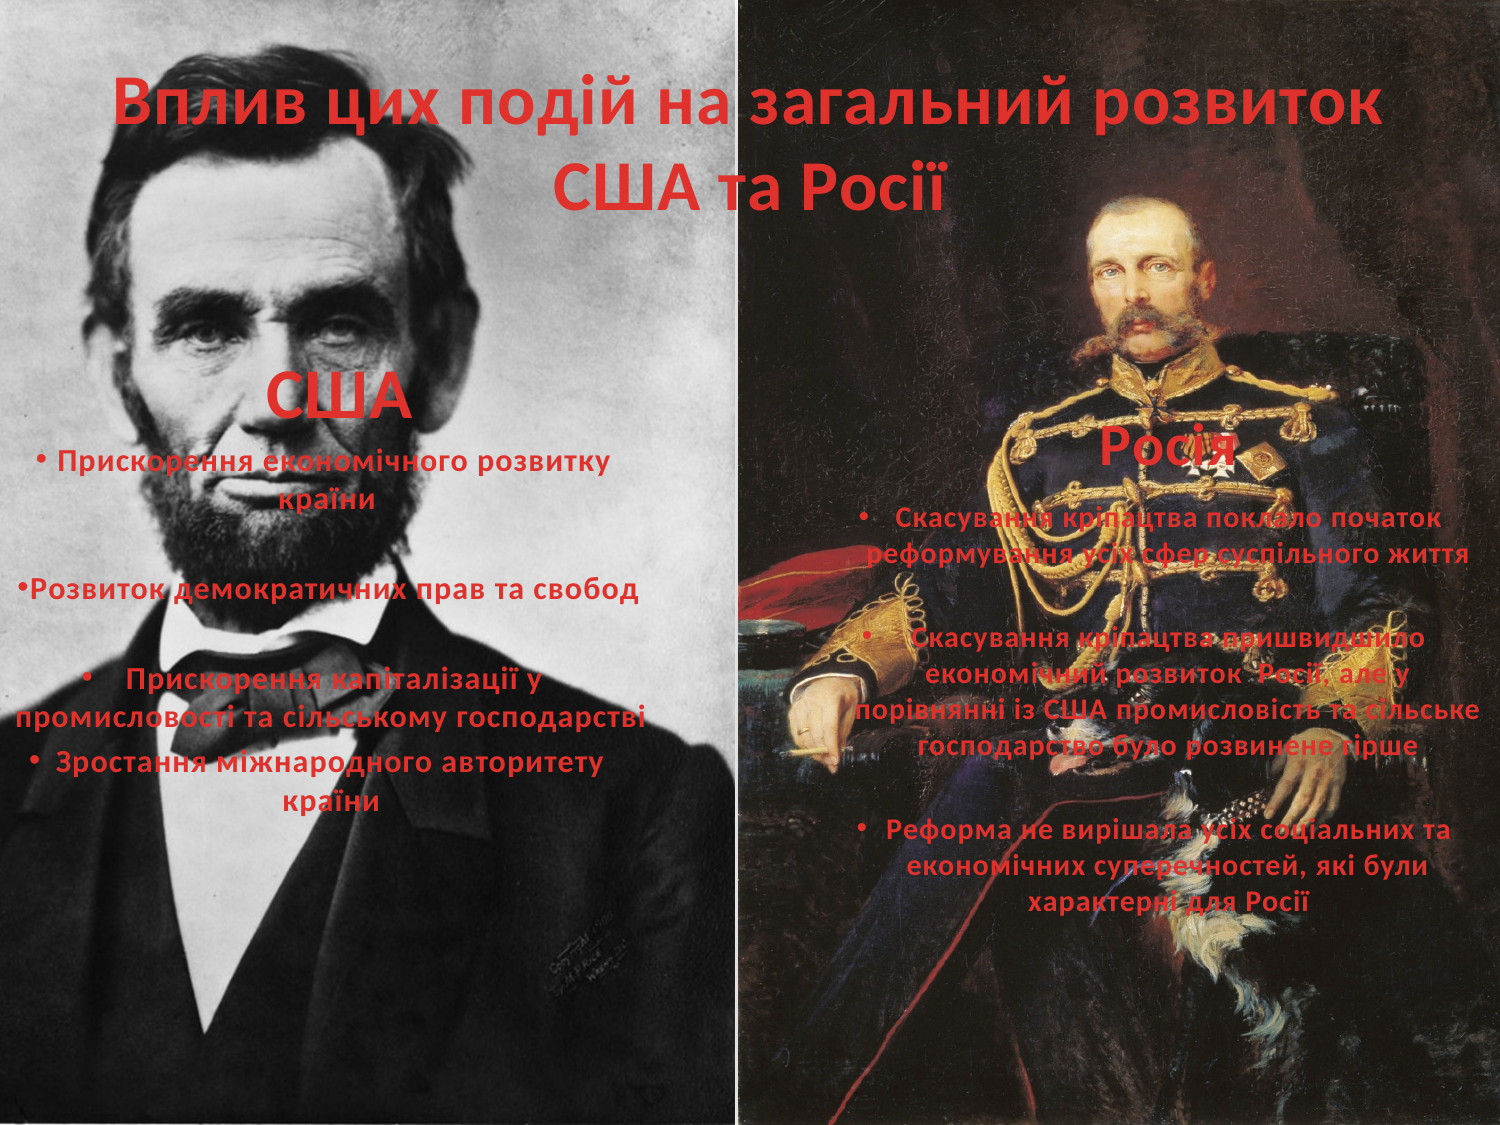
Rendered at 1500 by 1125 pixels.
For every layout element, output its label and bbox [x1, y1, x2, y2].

list [738, 0, 1500, 1125]
picture [0, 0, 736, 1125]
